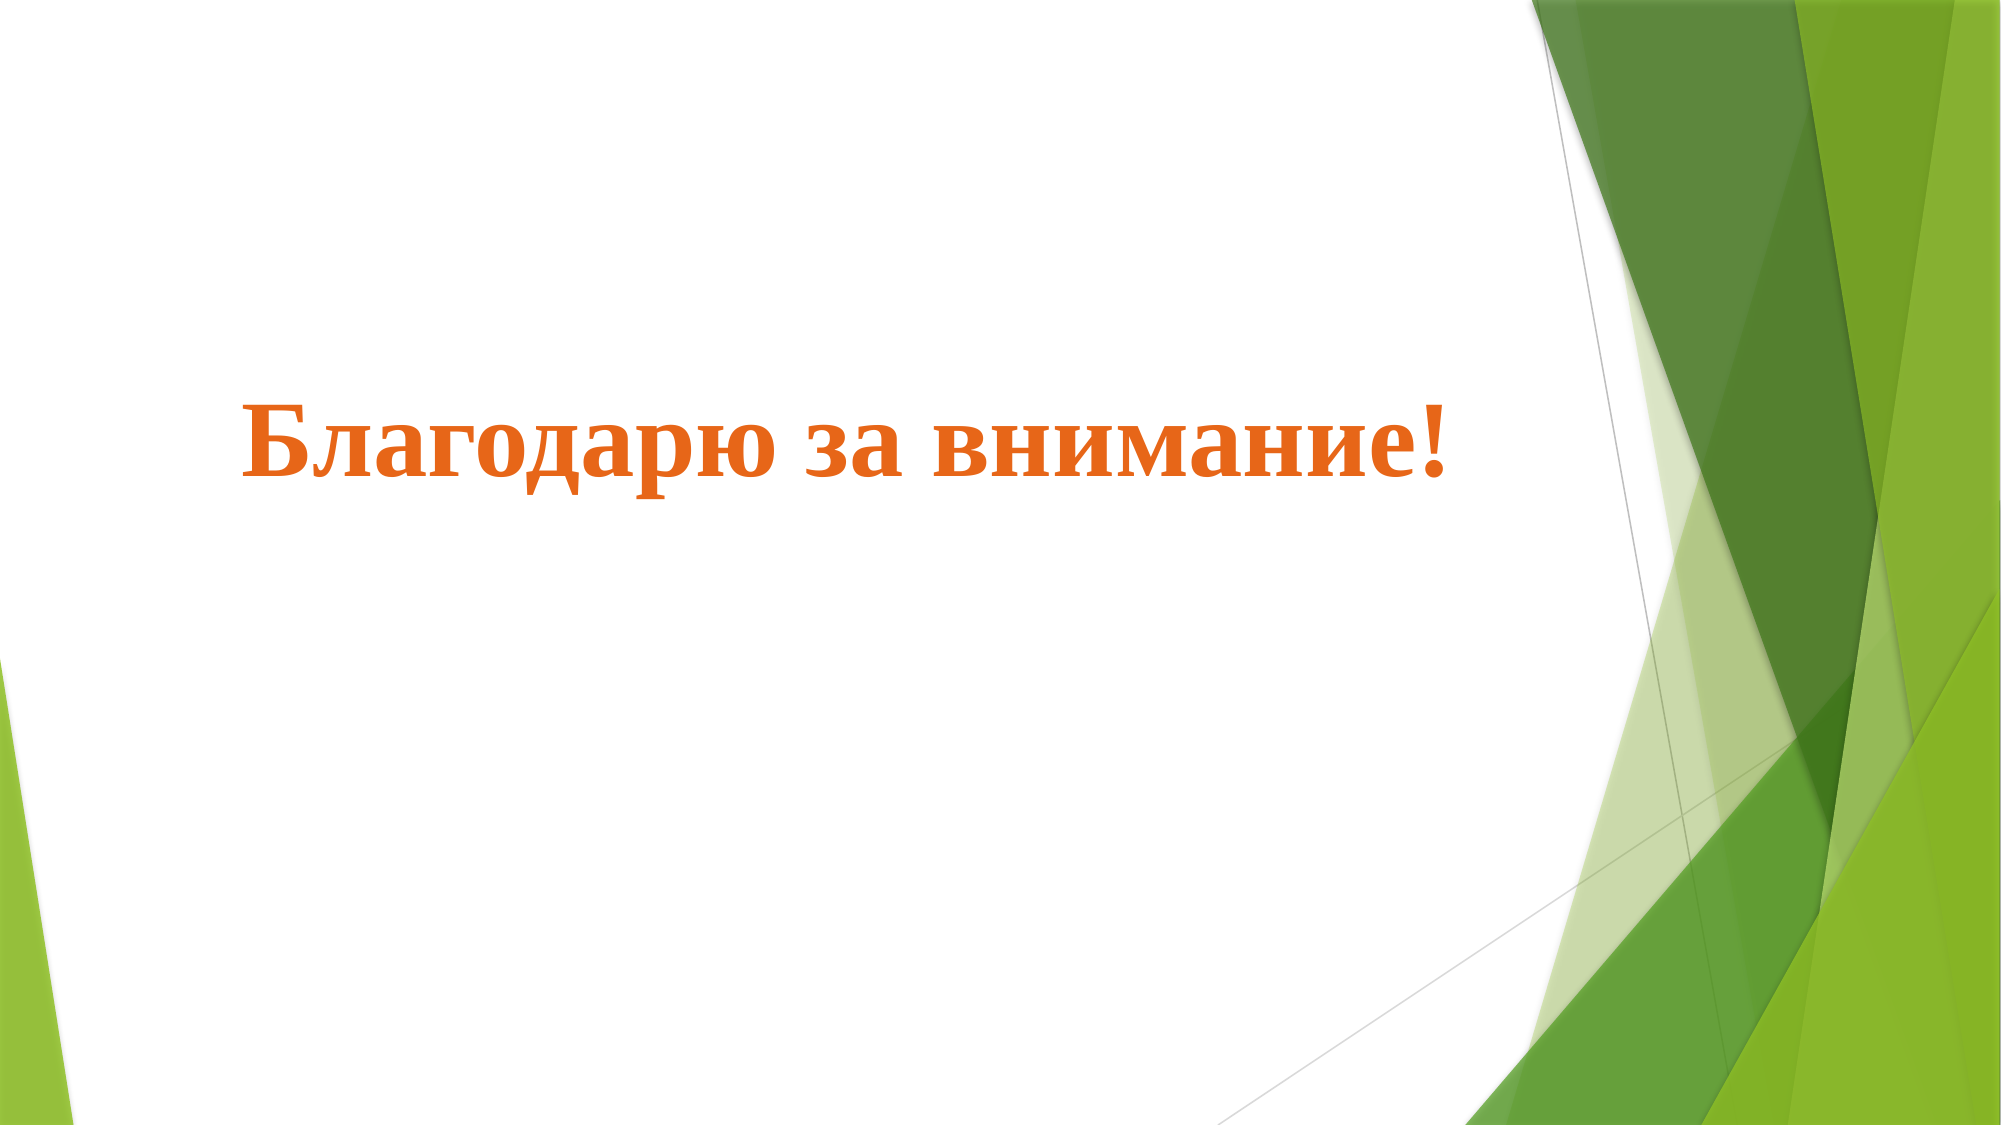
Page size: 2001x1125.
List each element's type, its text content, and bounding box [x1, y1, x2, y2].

title Благодарю за внимание! [137, 360, 1558, 604]
